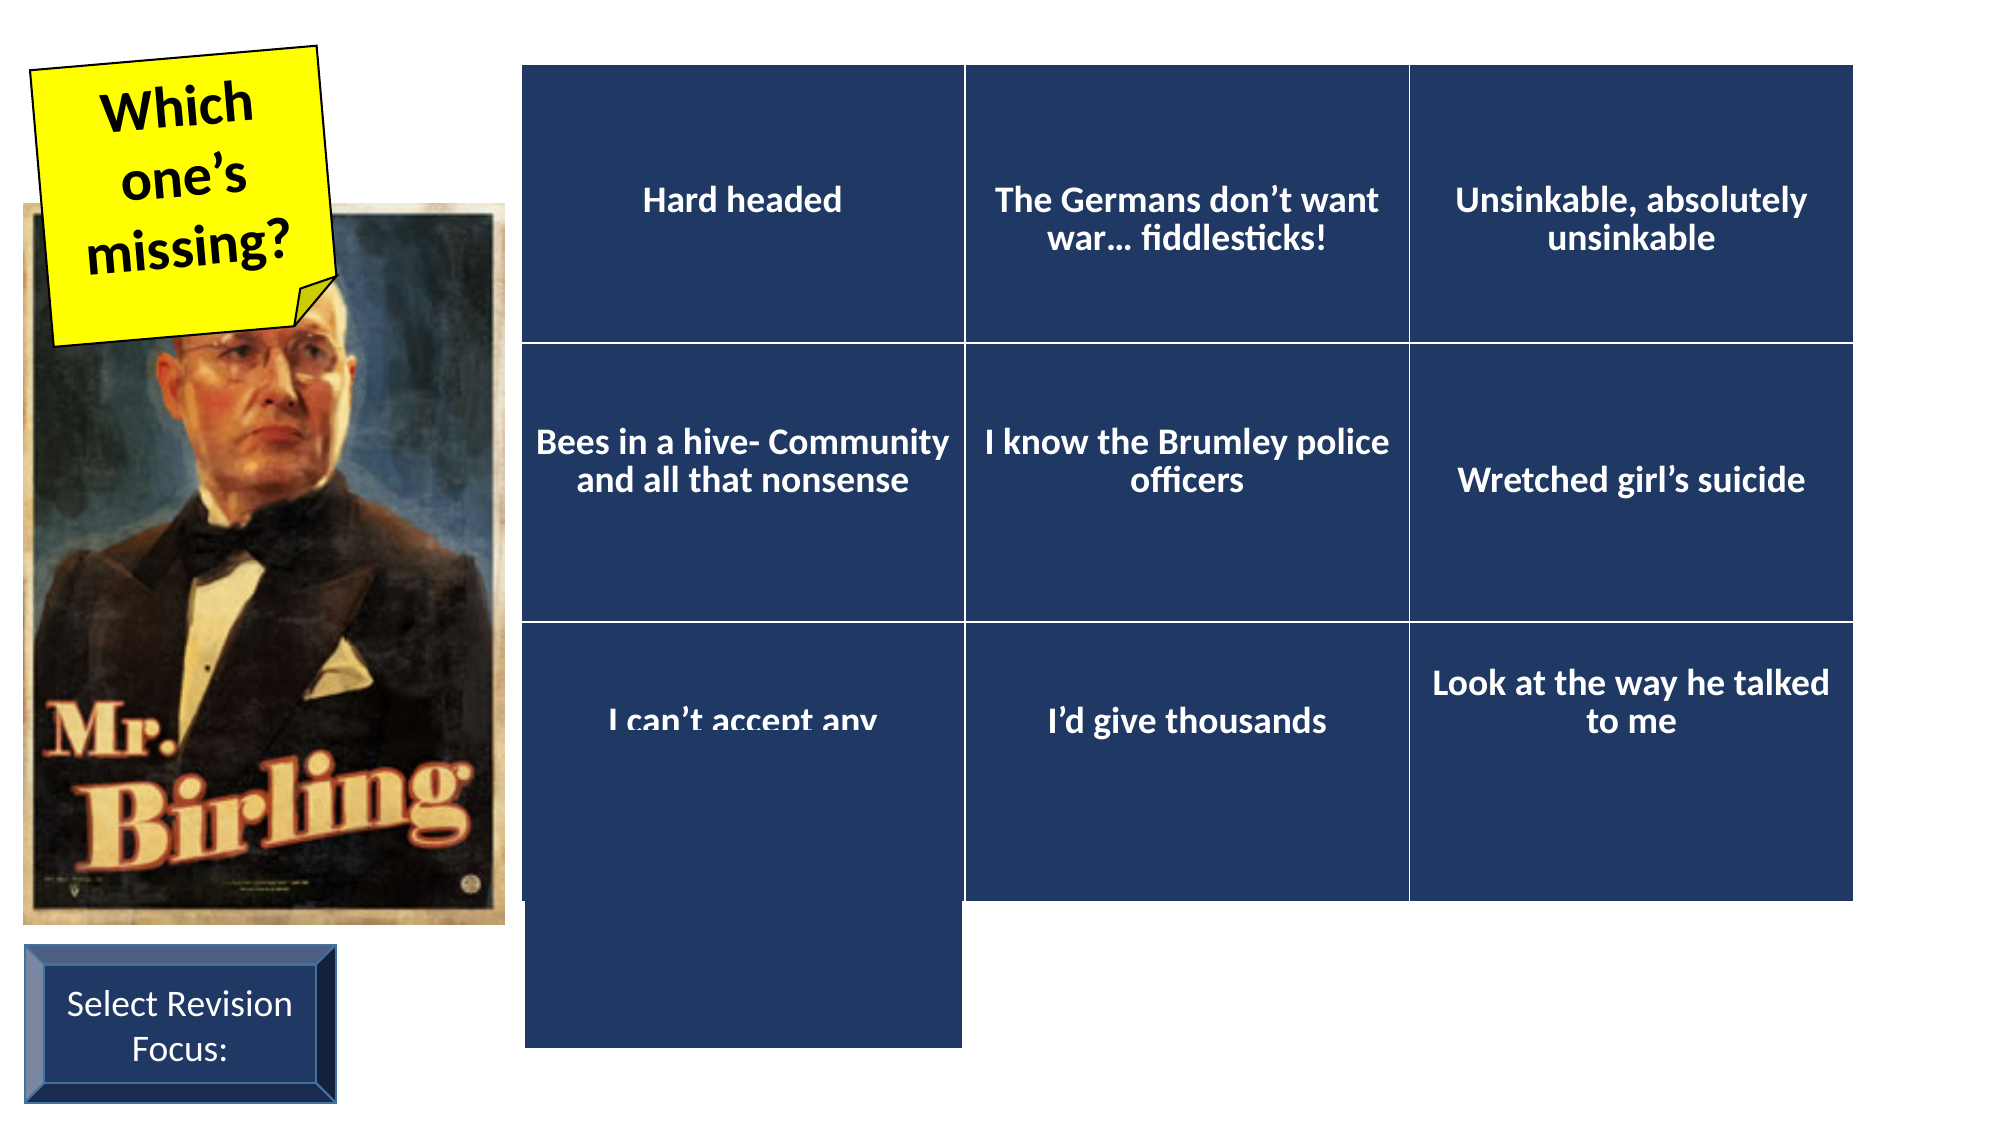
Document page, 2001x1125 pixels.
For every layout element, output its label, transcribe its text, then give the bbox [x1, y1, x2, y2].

table_cell I can’t accept any responsibility [522, 623, 964, 901]
table_header The Germans don’t want war… fiddlesticks! [966, 65, 1409, 342]
table_header Hard headed [522, 65, 964, 342]
table_cell Wretched girl’s suicide [1410, 344, 1853, 621]
table_cell Bees in a hive- Community and all that nonsense [522, 344, 964, 621]
picture [23, 203, 505, 926]
text_box Which one’s missing? [28, 44, 332, 203]
table_header Unsinkable, absolutely unsinkable [1410, 65, 1853, 342]
table_cell I’d give thousands [966, 623, 1409, 901]
table_cell Look at the way he talked to me [1410, 623, 1853, 901]
text_box [525, 730, 962, 1048]
table_cell I know the Brumley police officers [966, 344, 1409, 621]
